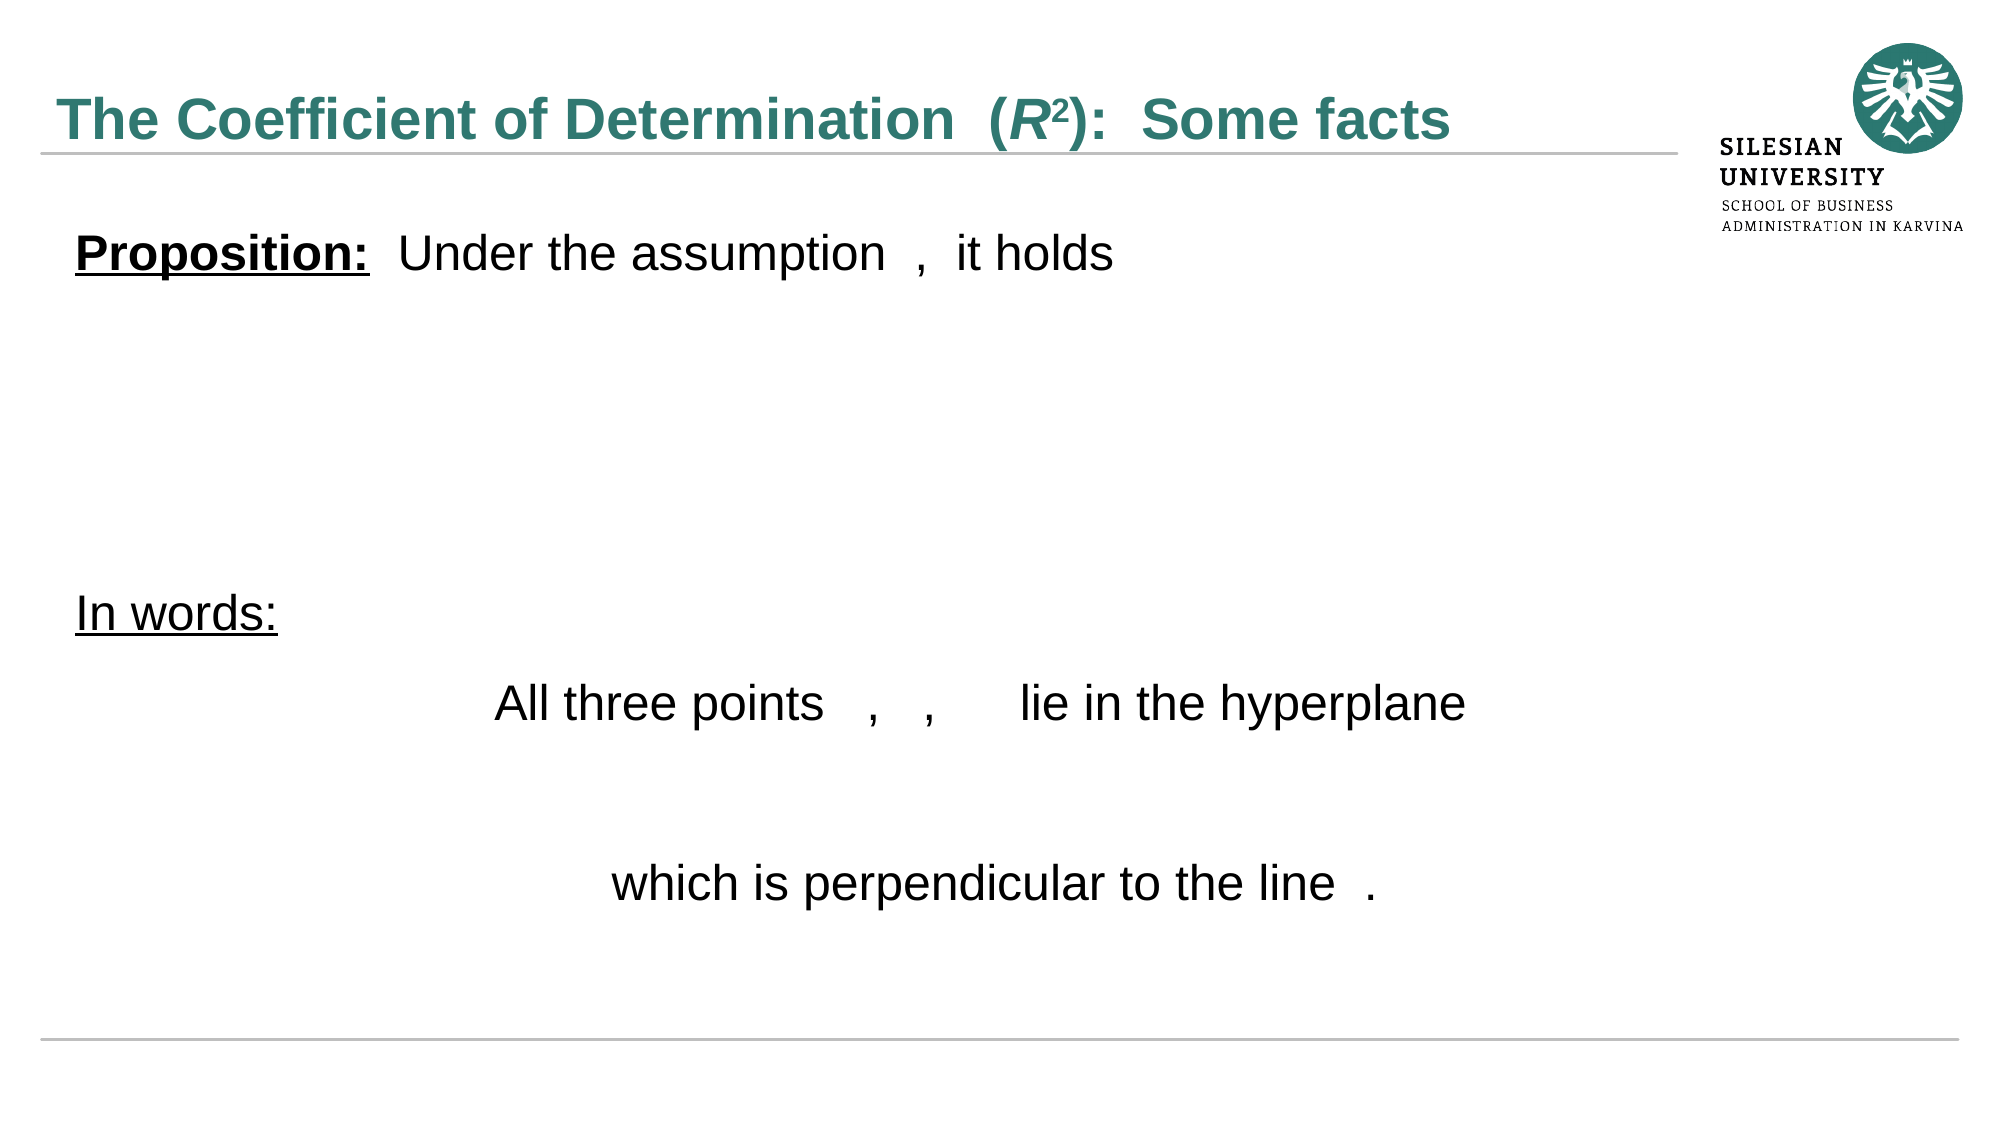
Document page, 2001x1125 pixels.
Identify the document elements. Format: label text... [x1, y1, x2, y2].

title The Coefficient of Determination (R2): Some facts [41, 73, 1636, 150]
picture [1720, 43, 1963, 231]
